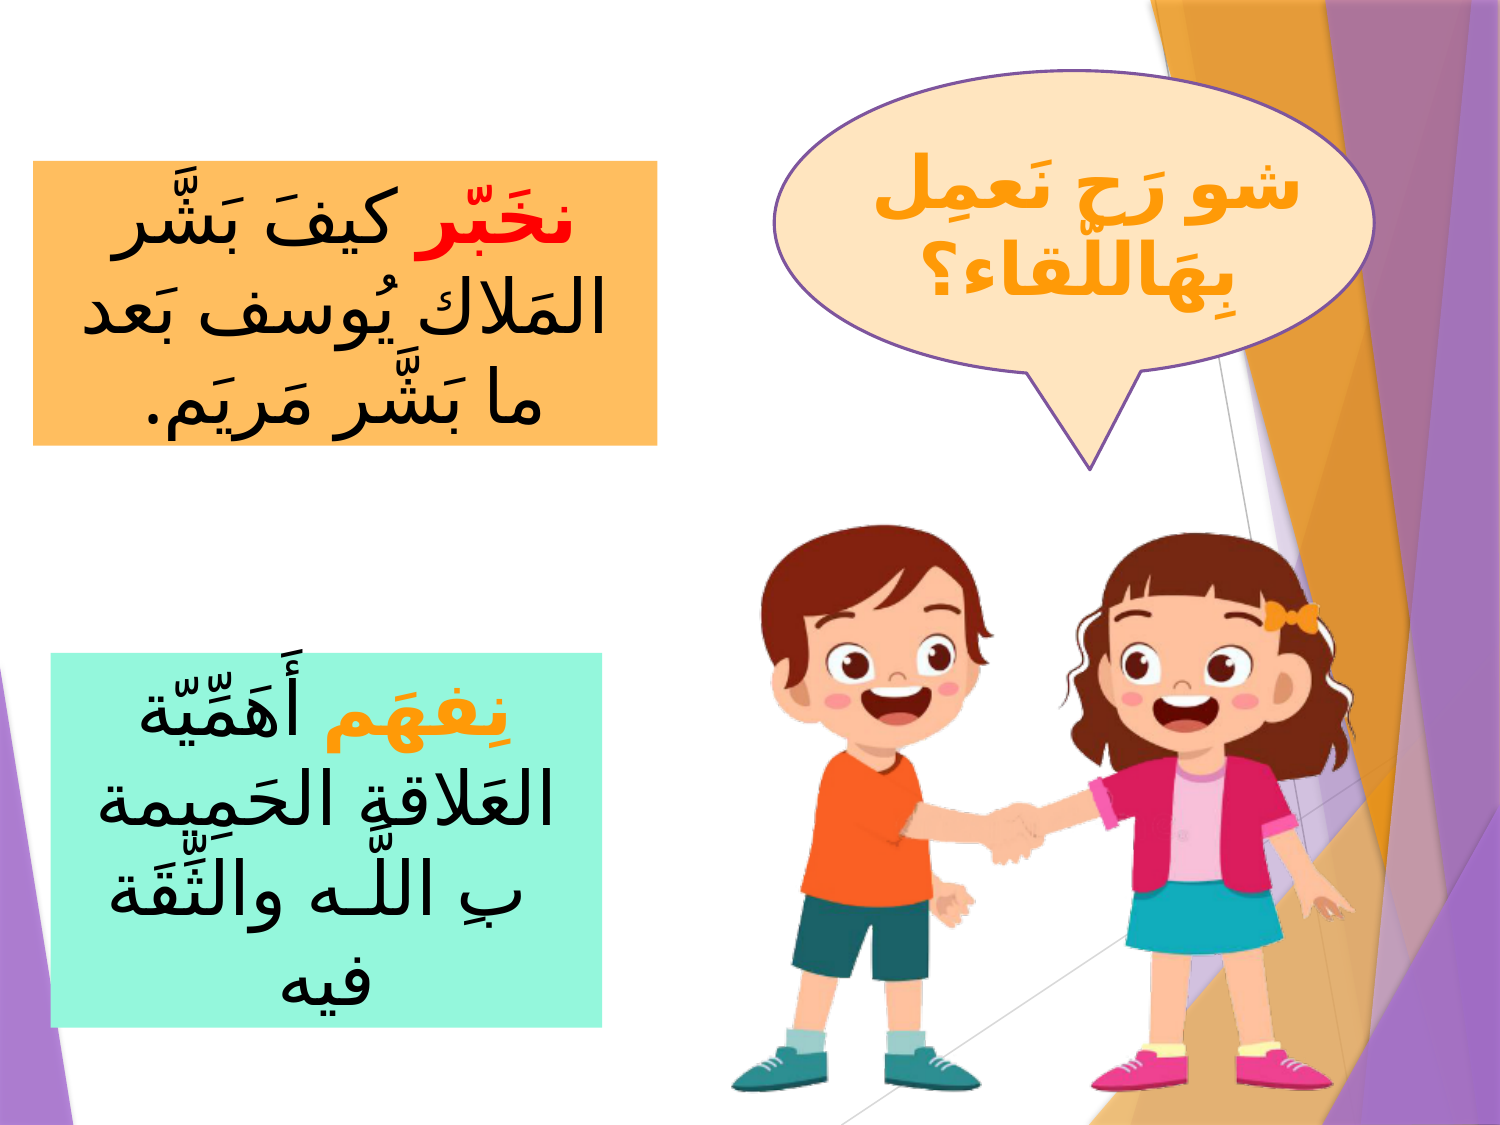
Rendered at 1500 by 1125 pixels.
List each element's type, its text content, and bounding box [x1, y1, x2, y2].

text_box نخَبّر كيفَ بَشَّر المَلاك يُوسف بَعد ما بَشَّر مَريَم. [33, 160, 658, 446]
text_box نِفهَم أَهَمِّيّة العَلاقة الحَمِيمة بِ اللَّـه والثِّقَة فيه [50, 652, 603, 1028]
text_box [838, 69, 1311, 127]
text_box [772, 127, 1312, 428]
text_box شو رَح نَعمِل بِهَاللّقاء؟ [837, 127, 1320, 318]
picture [652, 429, 1413, 1125]
text_box [1320, 133, 1376, 312]
